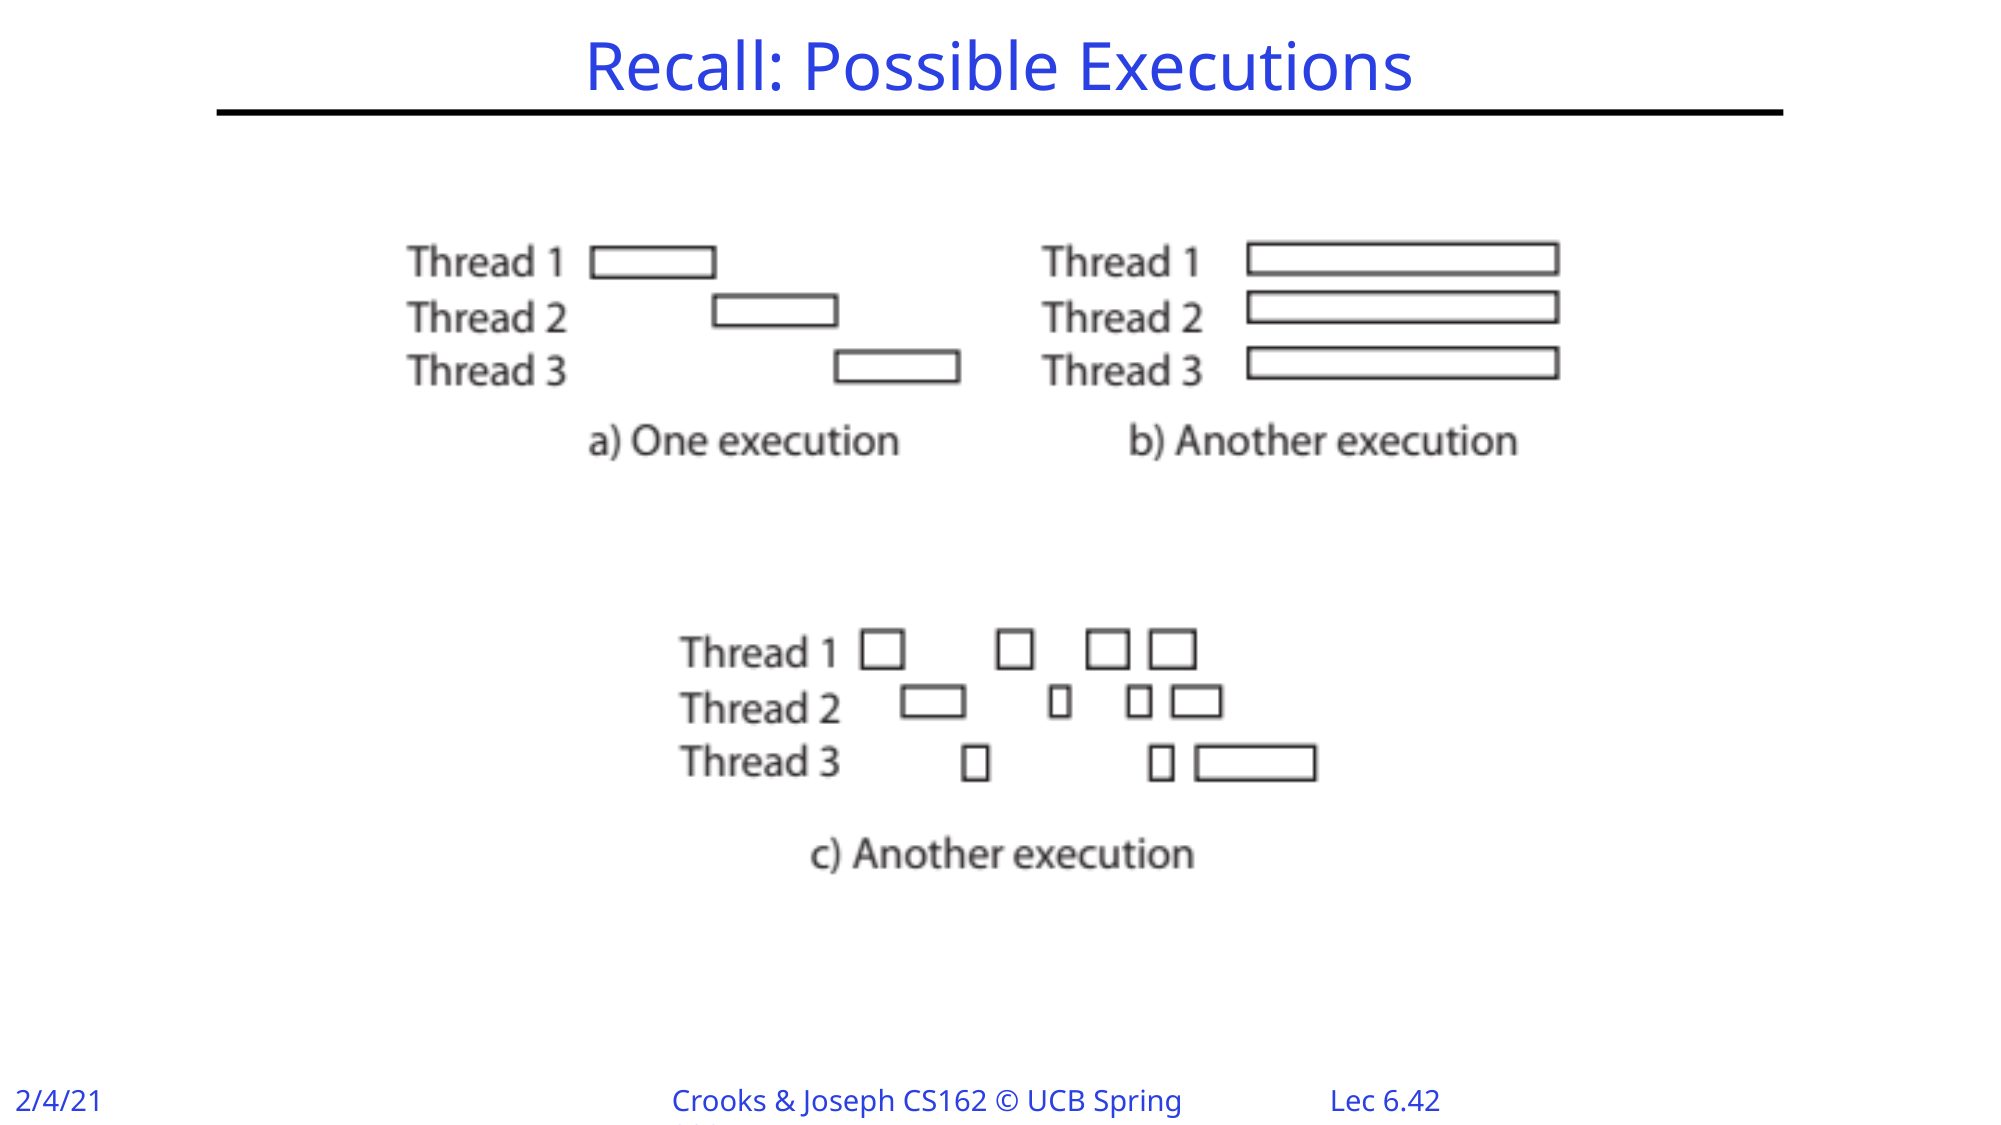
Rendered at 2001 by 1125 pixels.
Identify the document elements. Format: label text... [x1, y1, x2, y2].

picture [374, 174, 1609, 973]
title Recall: Possible Executions [216, 24, 1784, 113]
